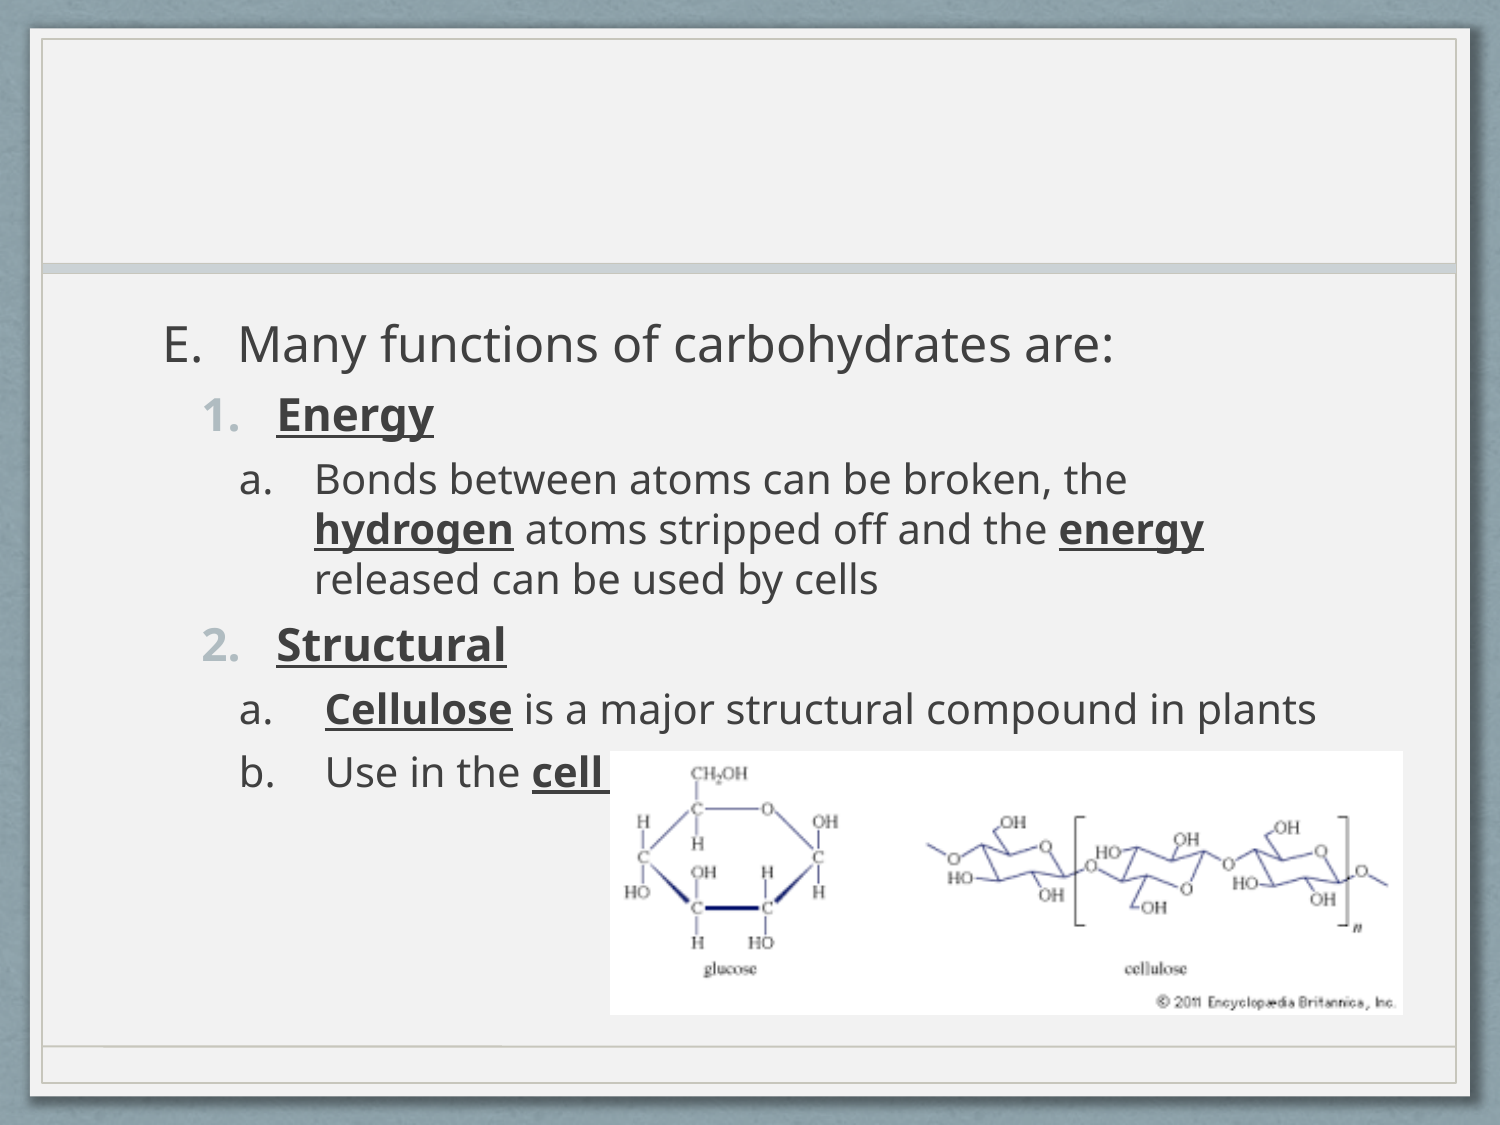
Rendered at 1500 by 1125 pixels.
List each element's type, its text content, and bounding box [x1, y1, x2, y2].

list Many functions of carbohydrates are: Energy Bonds between atoms can be broken, the hydrogen atoms stripped off and the energy released can be used by cells Structural Cellulose is a major structural compound in plants Use in the cell wall [147, 305, 1353, 951]
picture [609, 750, 1404, 1015]
